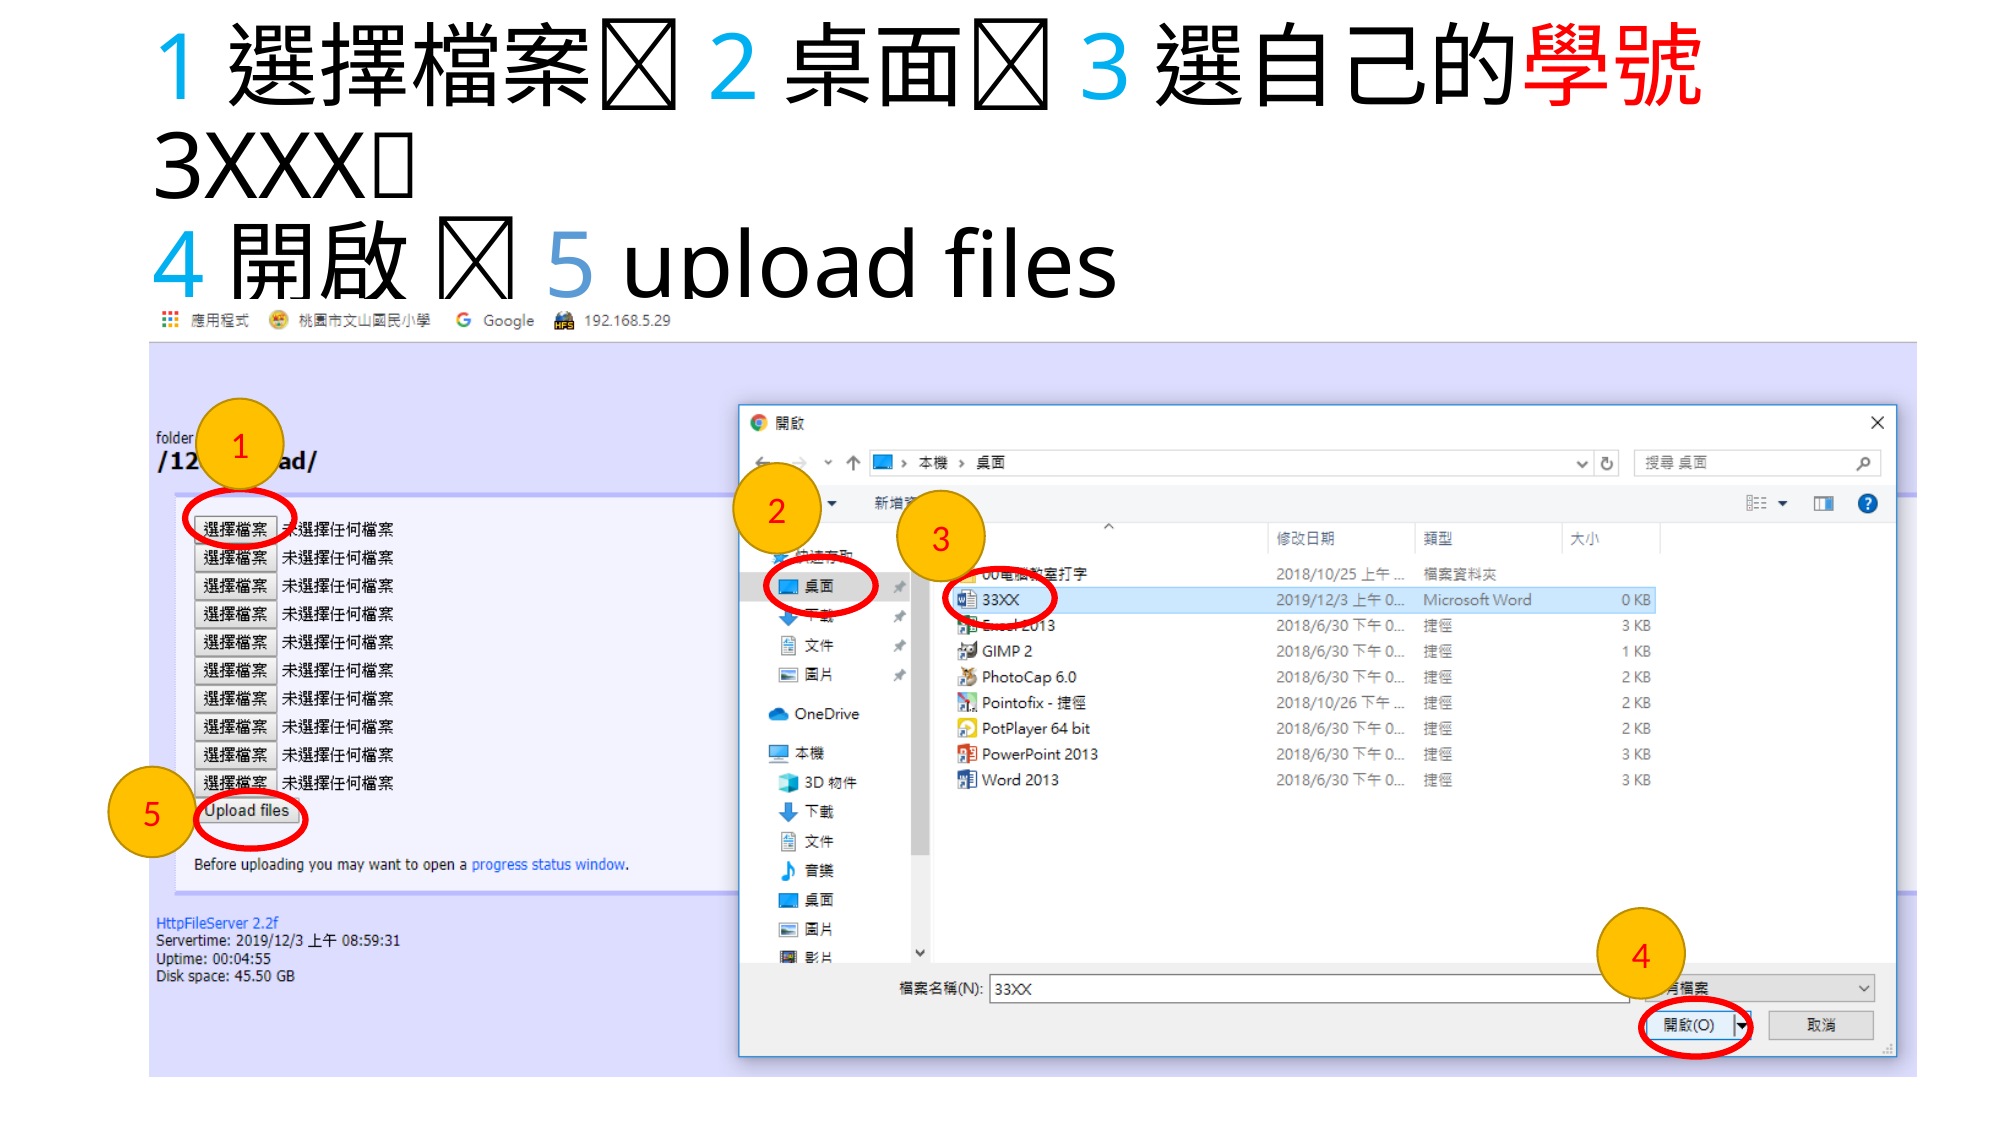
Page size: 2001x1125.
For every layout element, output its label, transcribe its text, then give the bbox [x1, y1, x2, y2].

picture [149, 299, 1917, 1077]
text_box 5 [107, 765, 149, 858]
title 1選擇檔案2桌面3選自己的學號3XXX 4開啟 5 upload files [137, 59, 1863, 278]
